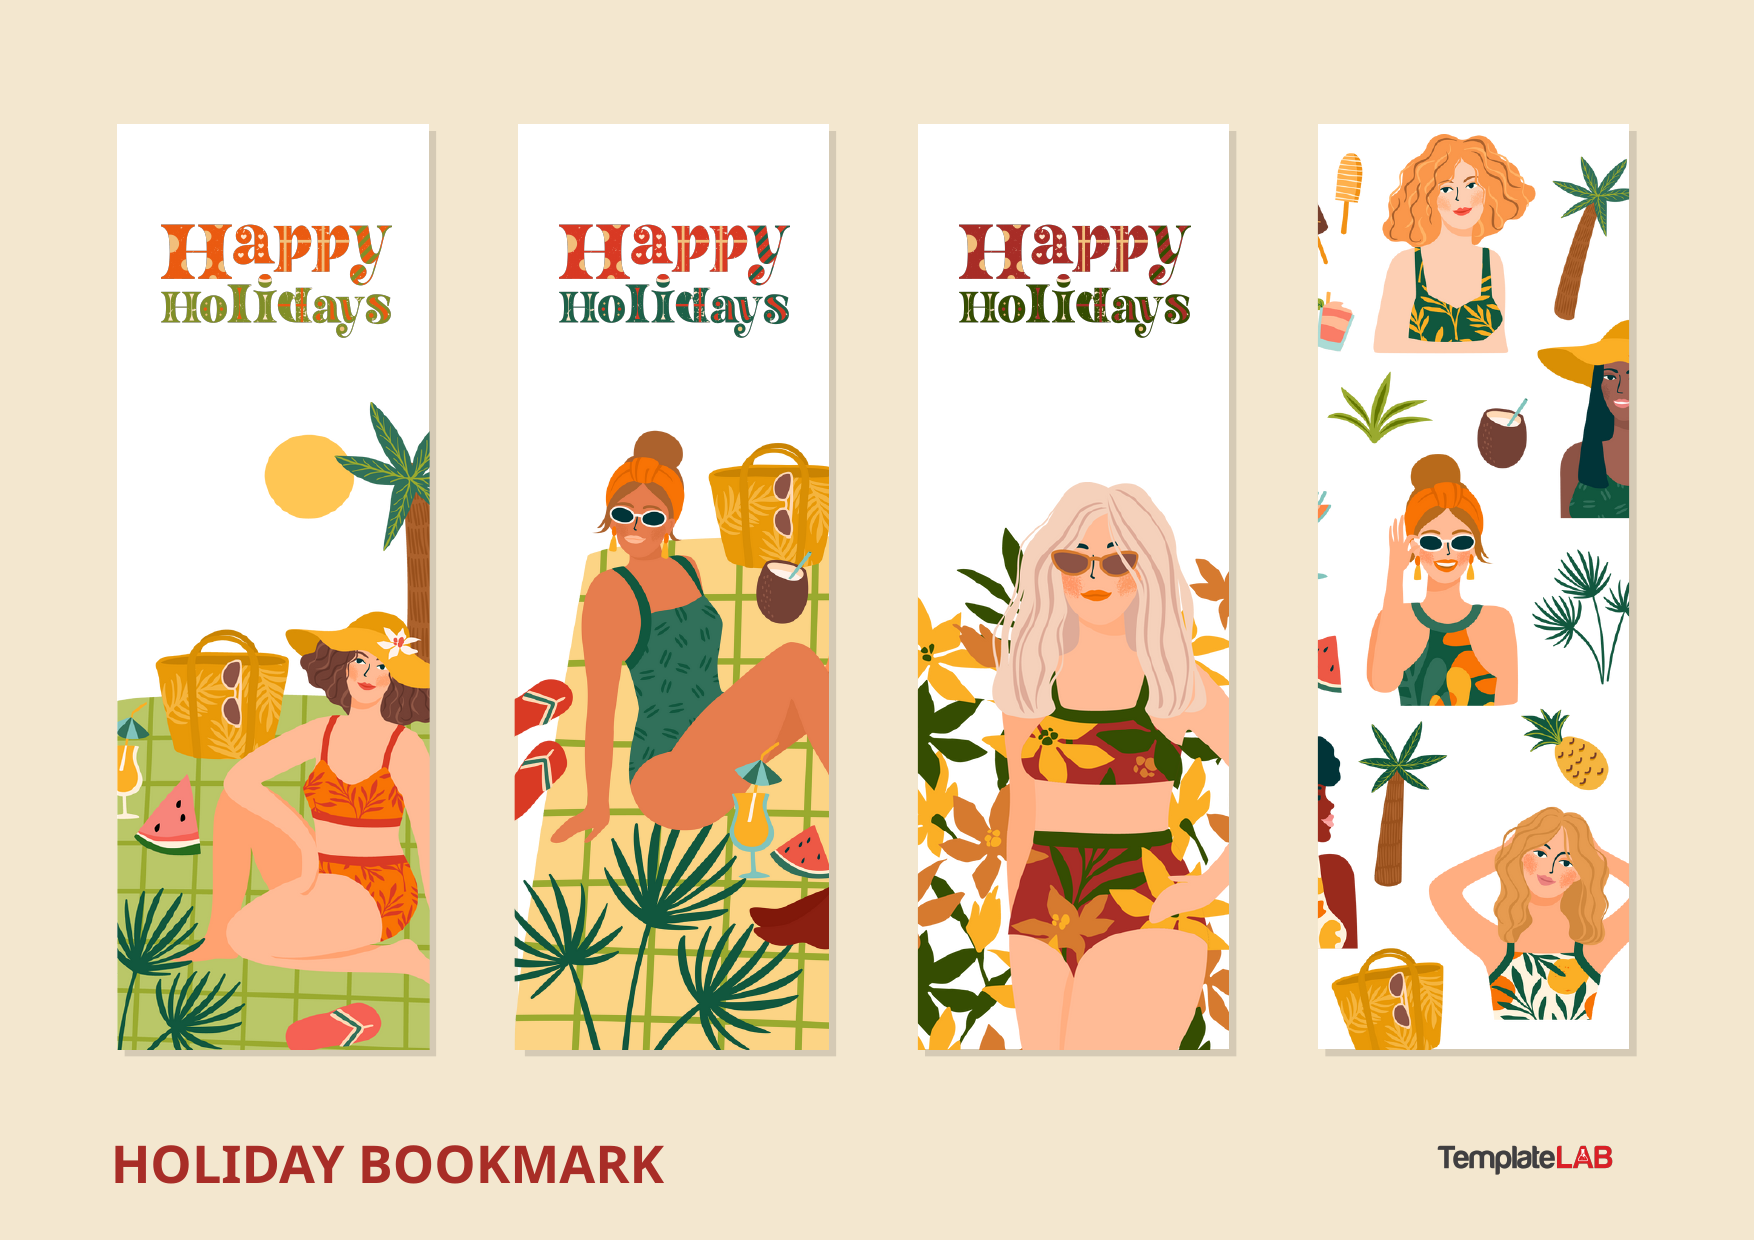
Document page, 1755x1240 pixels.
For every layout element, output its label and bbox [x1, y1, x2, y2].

text_box [110, 123, 1637, 1191]
